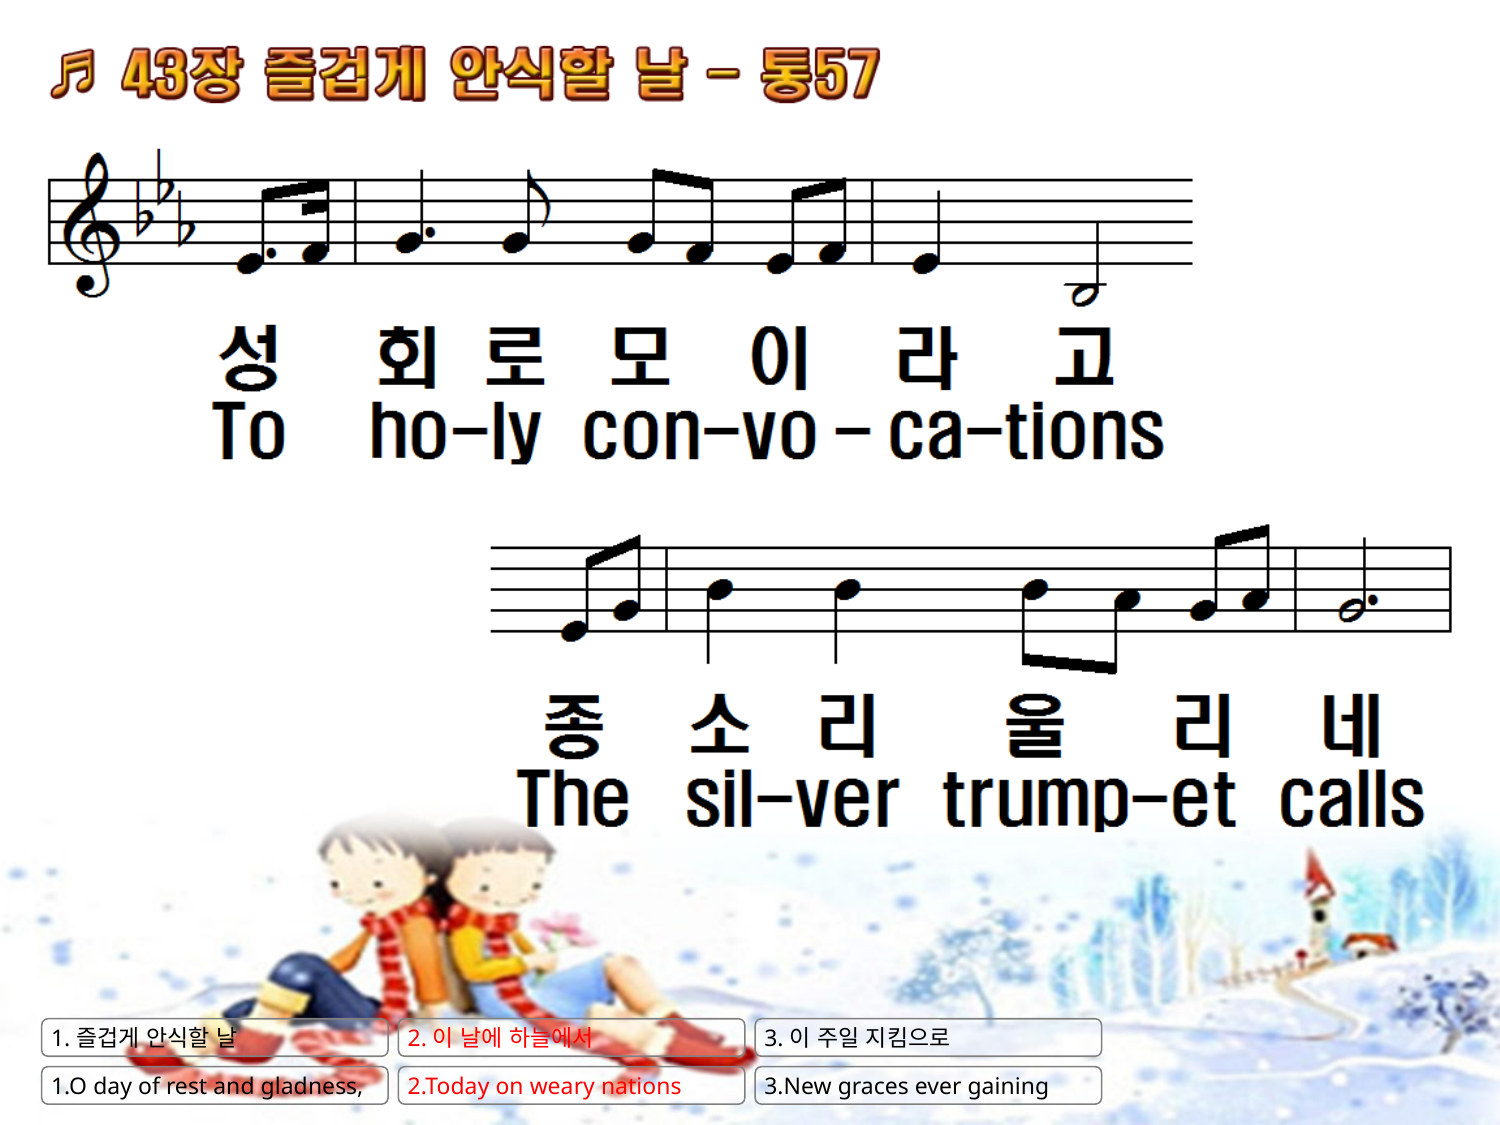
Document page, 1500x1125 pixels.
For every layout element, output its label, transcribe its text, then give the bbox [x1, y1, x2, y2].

text_box 3.이 주일 지킴으로 [755, 1018, 1102, 1057]
text_box 1.O day of rest and gladness, [41, 1066, 389, 1105]
text_box 1.즐겁게 안식할 날 [41, 1018, 389, 1057]
text_box 2.이 날에 하늘에서 [398, 1018, 745, 1057]
text_box 3.New graces ever gaining [755, 1066, 1102, 1105]
text_box 2.Today on weary nations [398, 1066, 745, 1105]
picture [0, 0, 1500, 1125]
